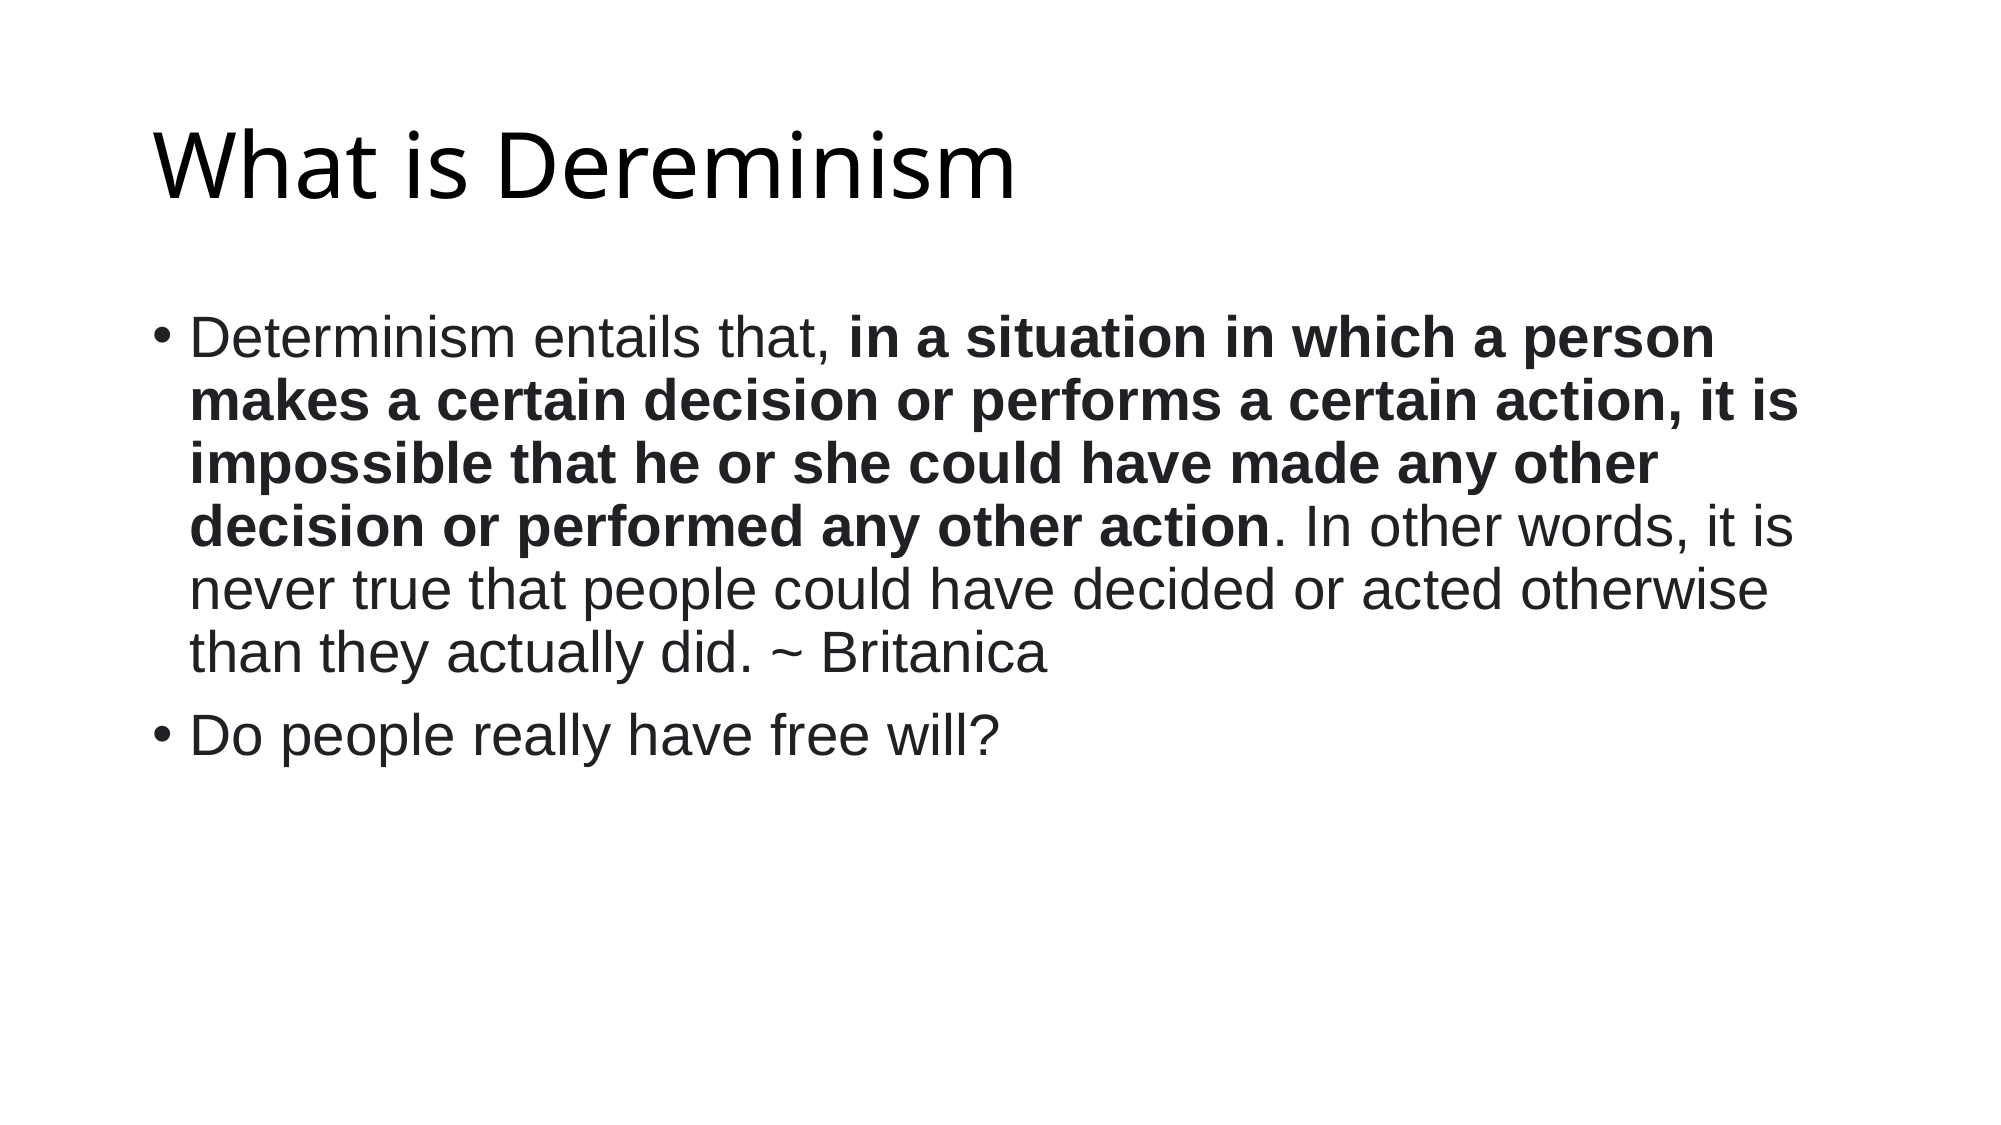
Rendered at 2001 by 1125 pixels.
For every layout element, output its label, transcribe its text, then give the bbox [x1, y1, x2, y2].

list Determinism entails that, in a situation in which a person makes a certain decision or performs a certain action, it is impossible that he or she could have made any other decision or performed any other action. In other words, it is never true that people could have decided or acted otherwise than they actually did. ~ Britanica Do people really have free will? [137, 299, 1863, 1014]
title What is Dereminism [137, 59, 1863, 278]
